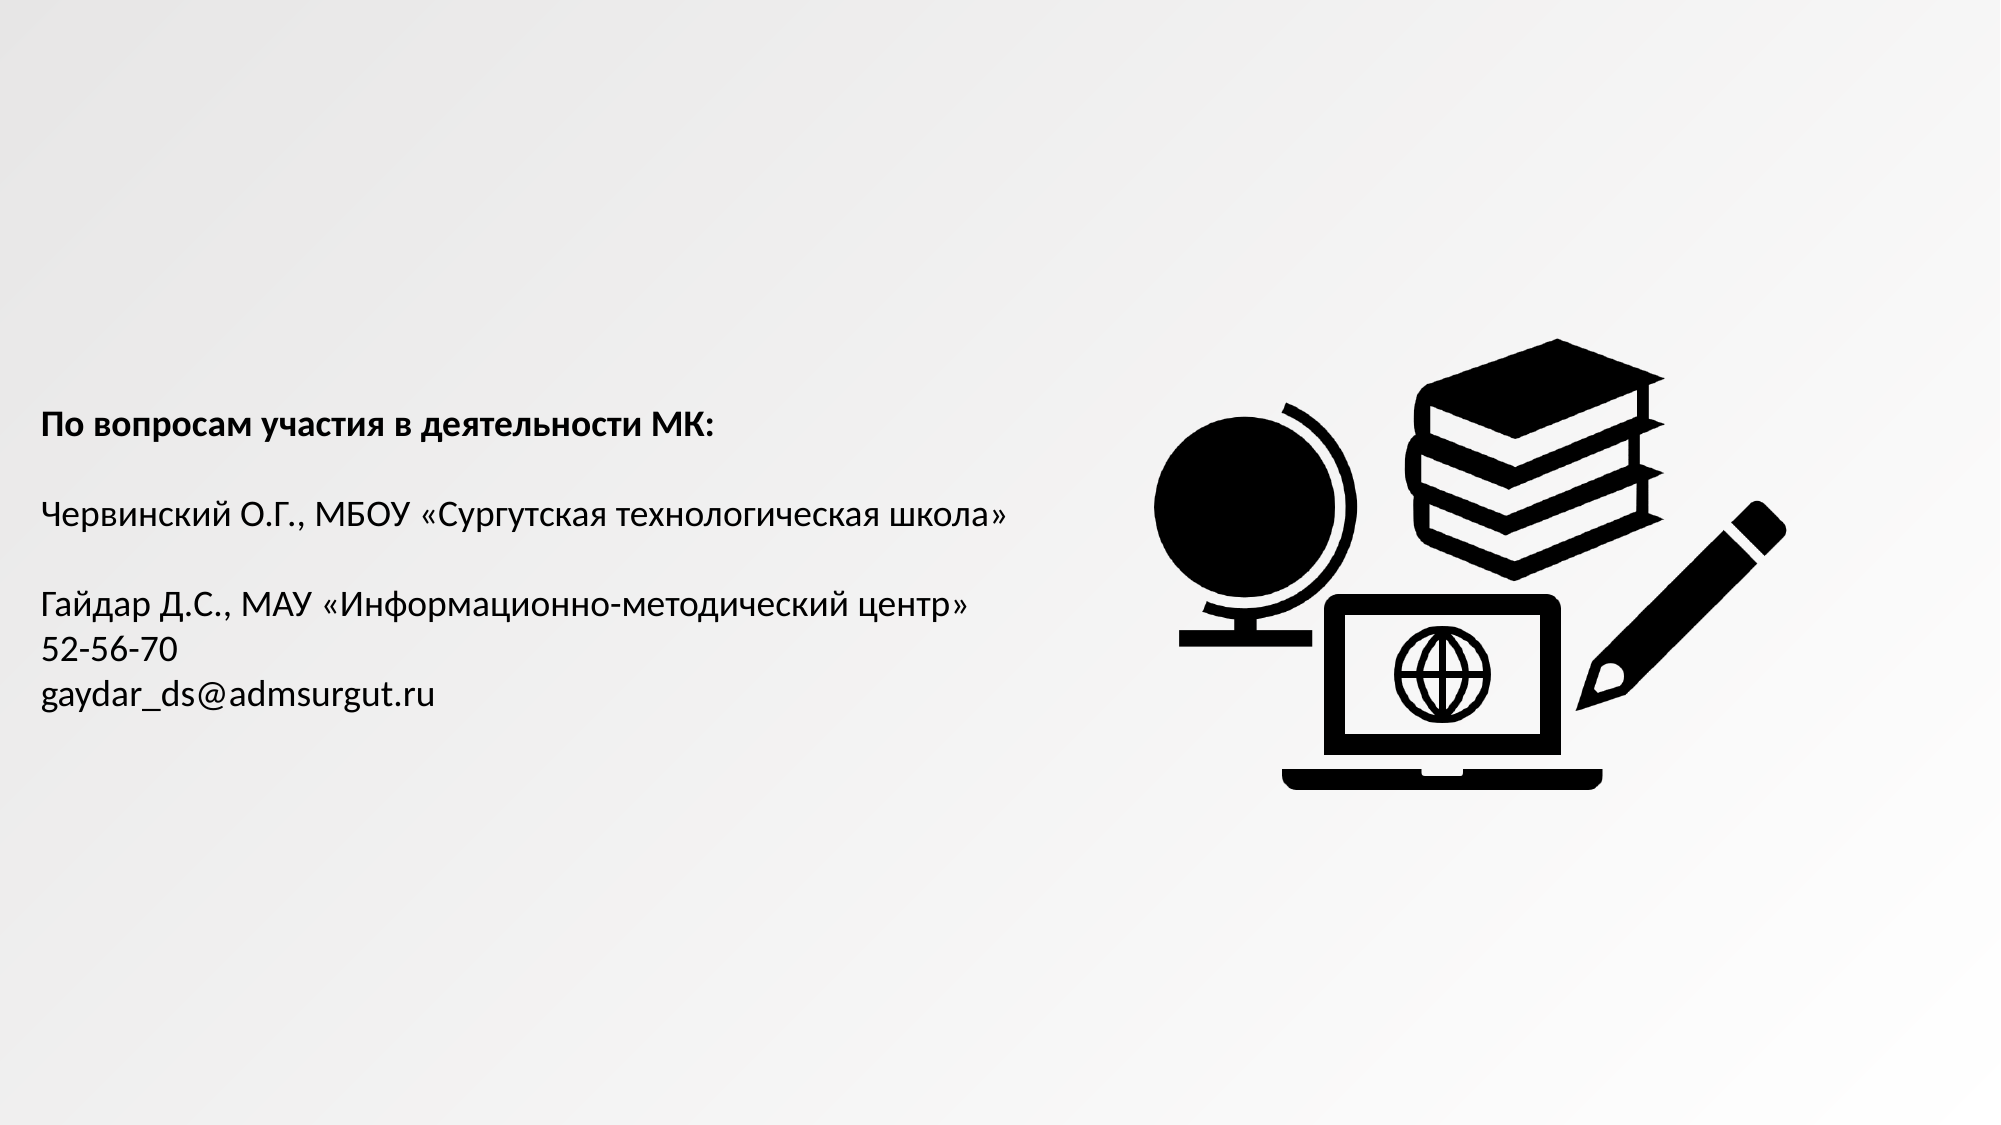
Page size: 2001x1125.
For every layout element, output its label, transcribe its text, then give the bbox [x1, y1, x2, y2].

picture [1122, 313, 1807, 859]
text_box По вопросам участия в деятельности МК: Червинский О.Г., МБОУ «Сургутская технологическая школа» Гайдар Д.С., МАУ «Информационно-методический центр» 52-56-70 gaydar_ds@admsurgut.ru [26, 391, 1025, 722]
